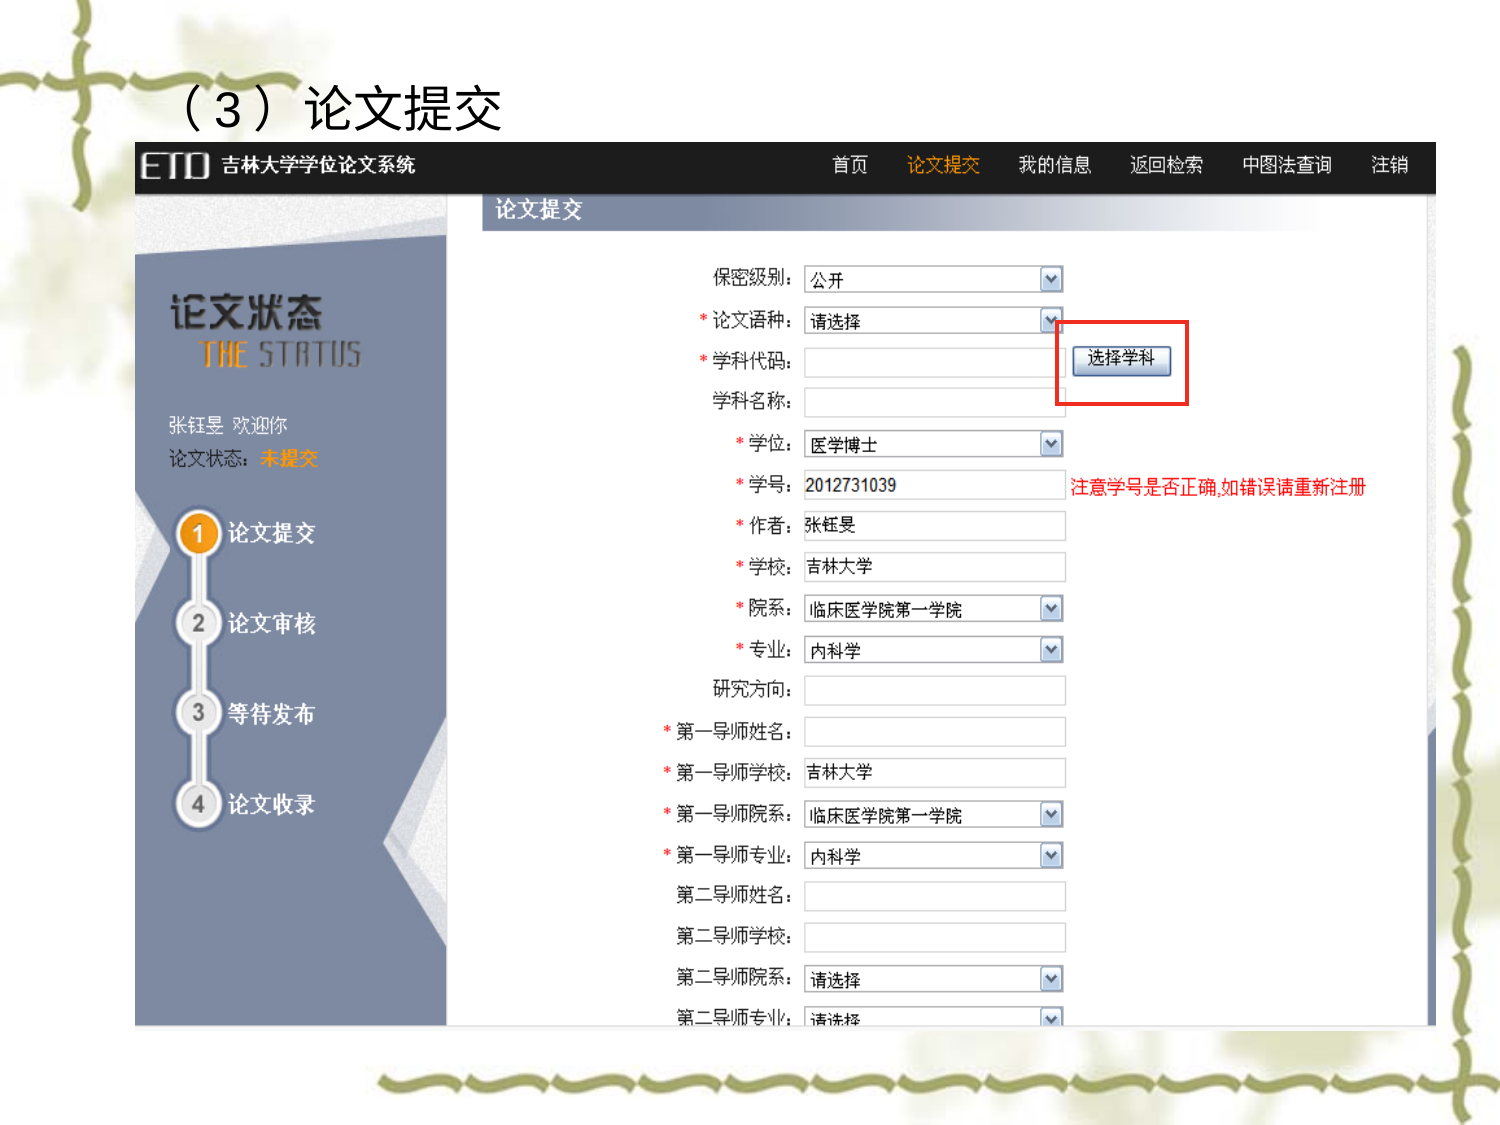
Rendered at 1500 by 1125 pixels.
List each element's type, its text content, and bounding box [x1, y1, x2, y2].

text_box （3）论文提交 [81, 70, 575, 145]
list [135, 141, 1436, 1031]
picture [0, 0, 1500, 1125]
